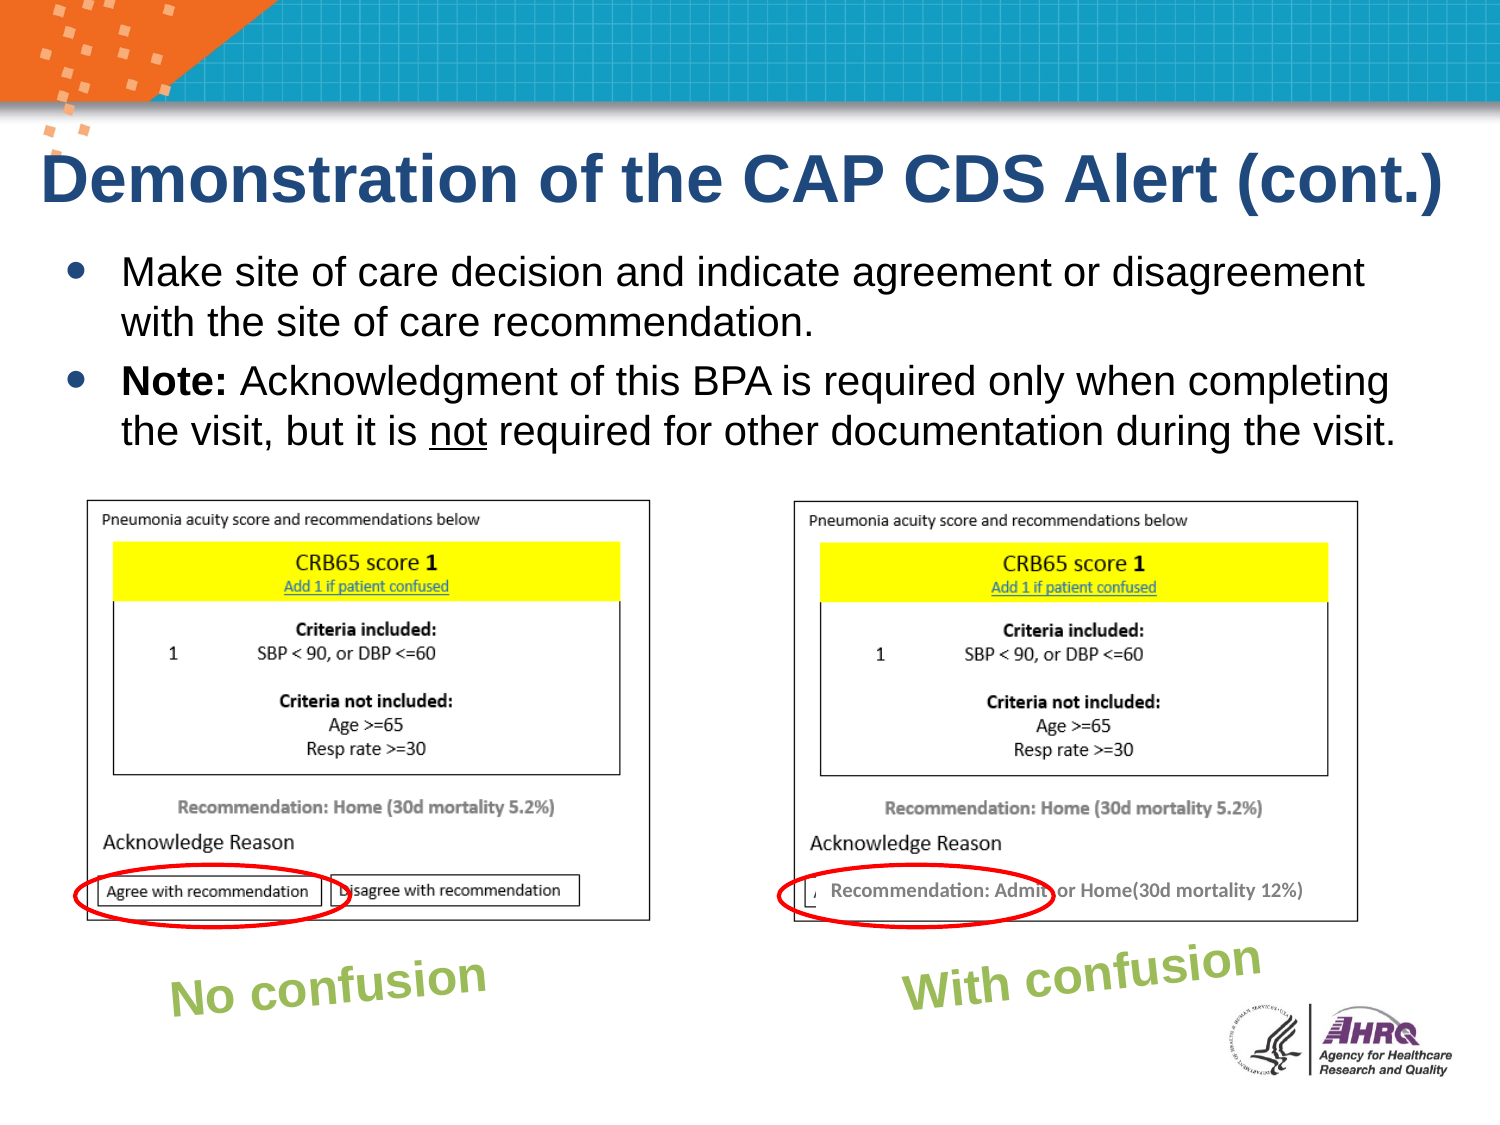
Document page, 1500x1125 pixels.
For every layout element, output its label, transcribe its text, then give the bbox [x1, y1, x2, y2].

text_box No confusion [151, 936, 506, 1037]
list Make site of care decision and indicate agreement or disagreement with the site of care recommendation. Note: Acknowledgment of this BPA is required only when completing the visit, but it is not required for other documentation during the visit. [50, 237, 1425, 475]
text_box With confusion [884, 937, 1282, 1031]
picture [0, 0, 1500, 168]
picture [74, 488, 655, 928]
picture [782, 489, 1363, 929]
picture [1224, 999, 1457, 1081]
title Demonstration of the CAP CDS Alert (cont.) [24, 125, 1463, 227]
